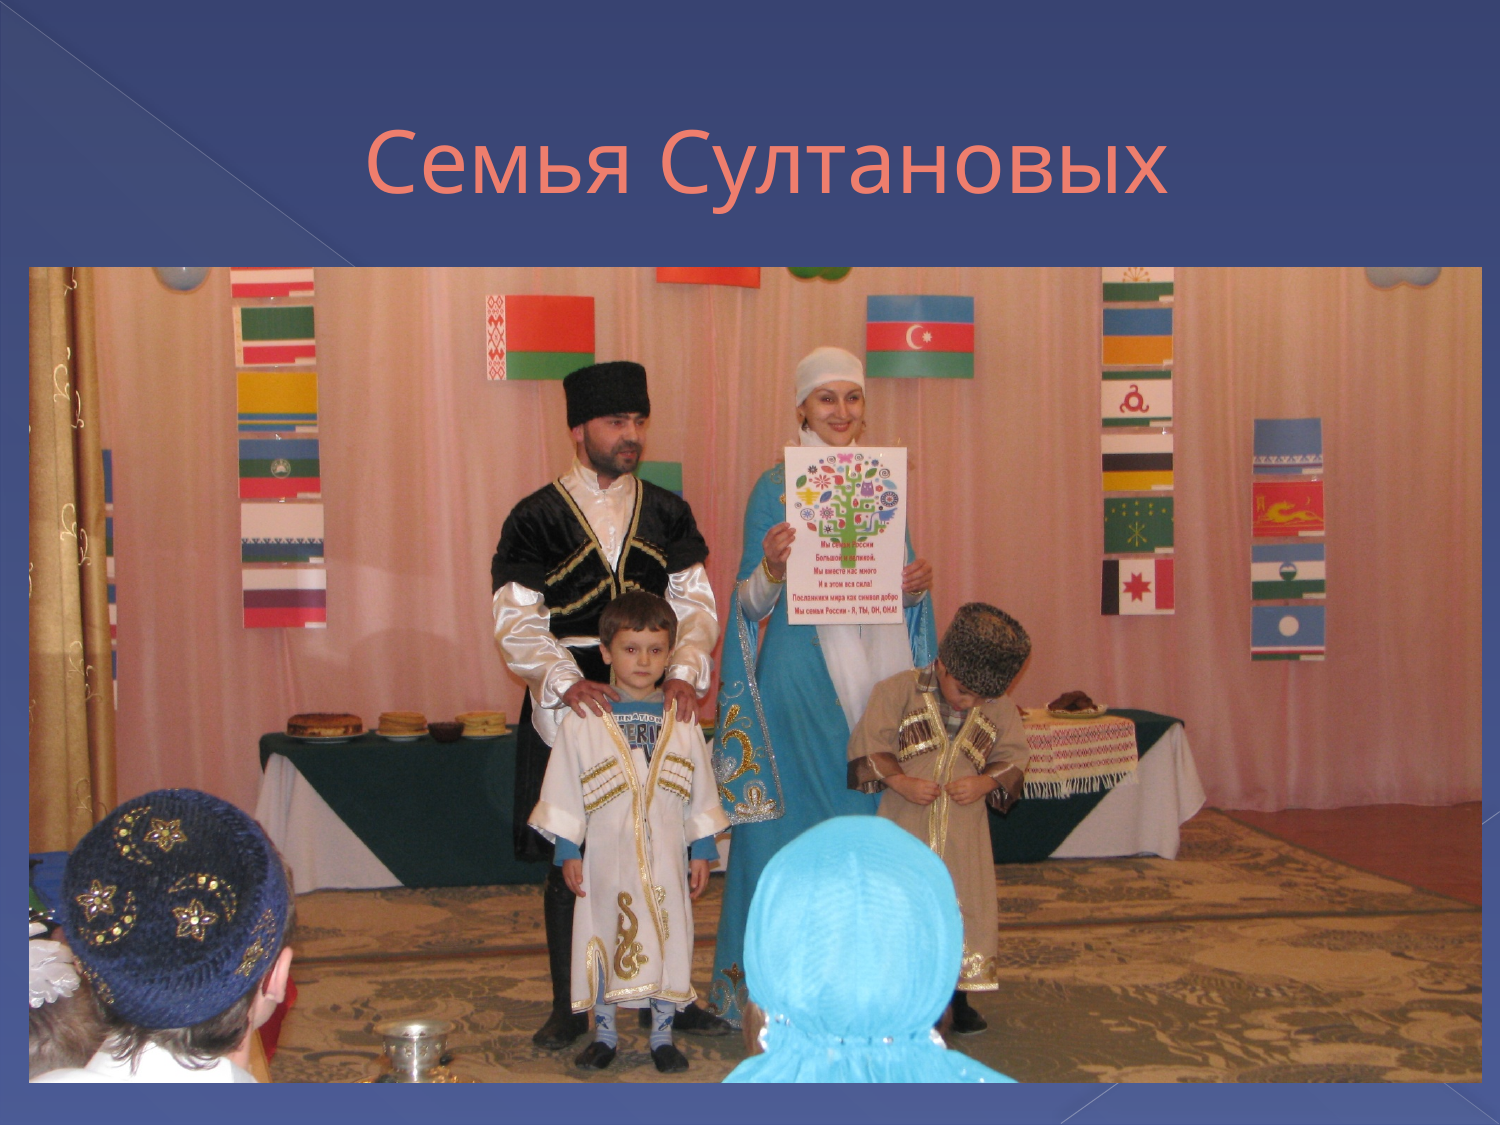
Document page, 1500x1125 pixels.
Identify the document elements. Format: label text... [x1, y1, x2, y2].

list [29, 266, 1482, 1083]
title Семья Султановых [29, 43, 1425, 254]
